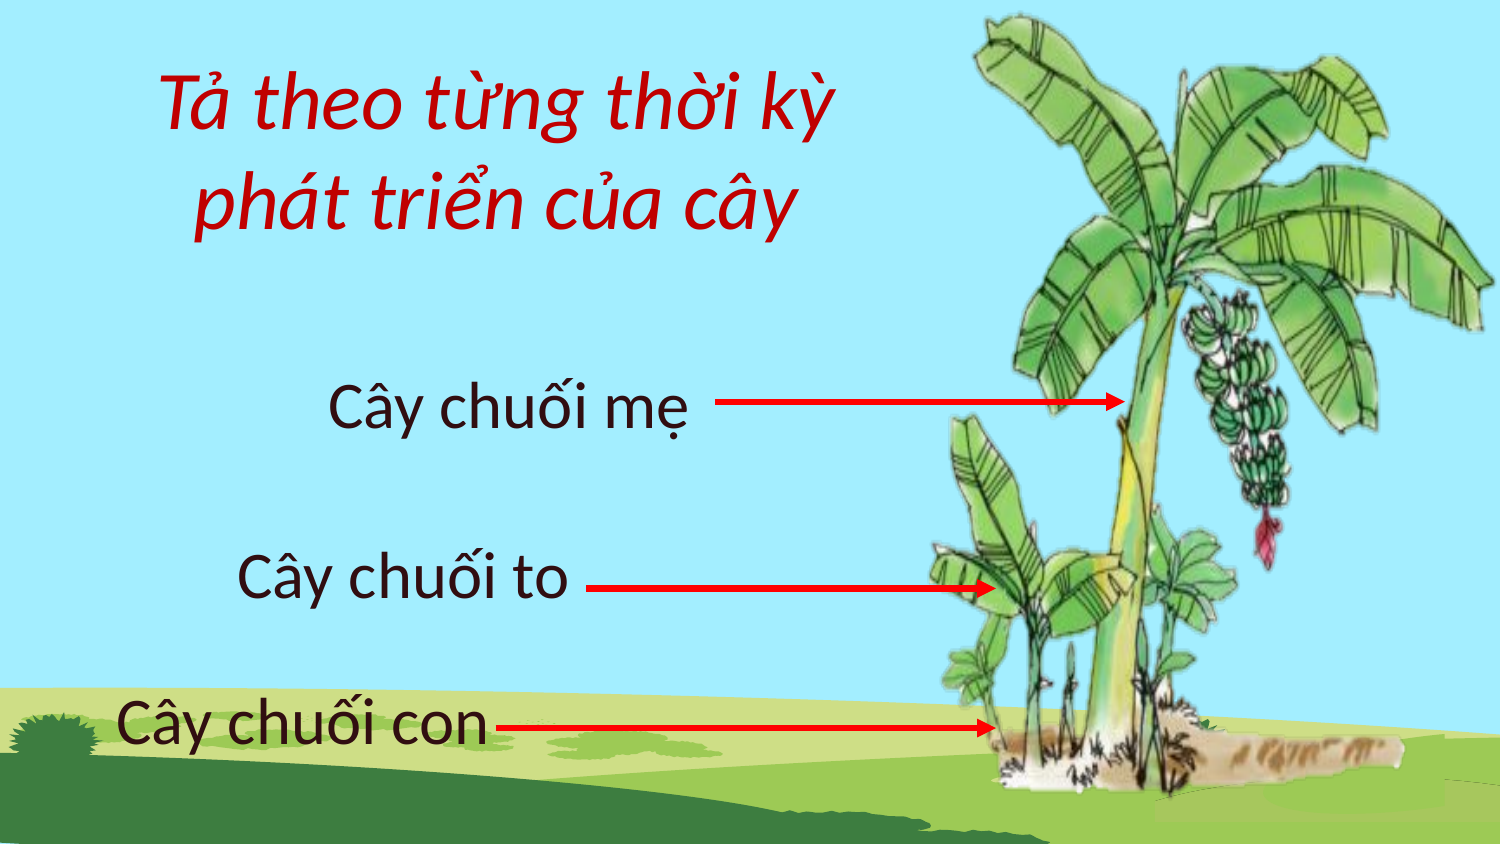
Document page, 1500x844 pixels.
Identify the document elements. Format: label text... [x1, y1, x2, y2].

text_box Cây chuối con [96, 669, 510, 767]
text_box Cây chuối mẹ [302, 352, 716, 451]
text_box Cây chuối to [197, 523, 610, 621]
text_box Tả theo từng thời kỳ phát triển của cây [122, 46, 869, 246]
picture [889, 0, 1500, 844]
